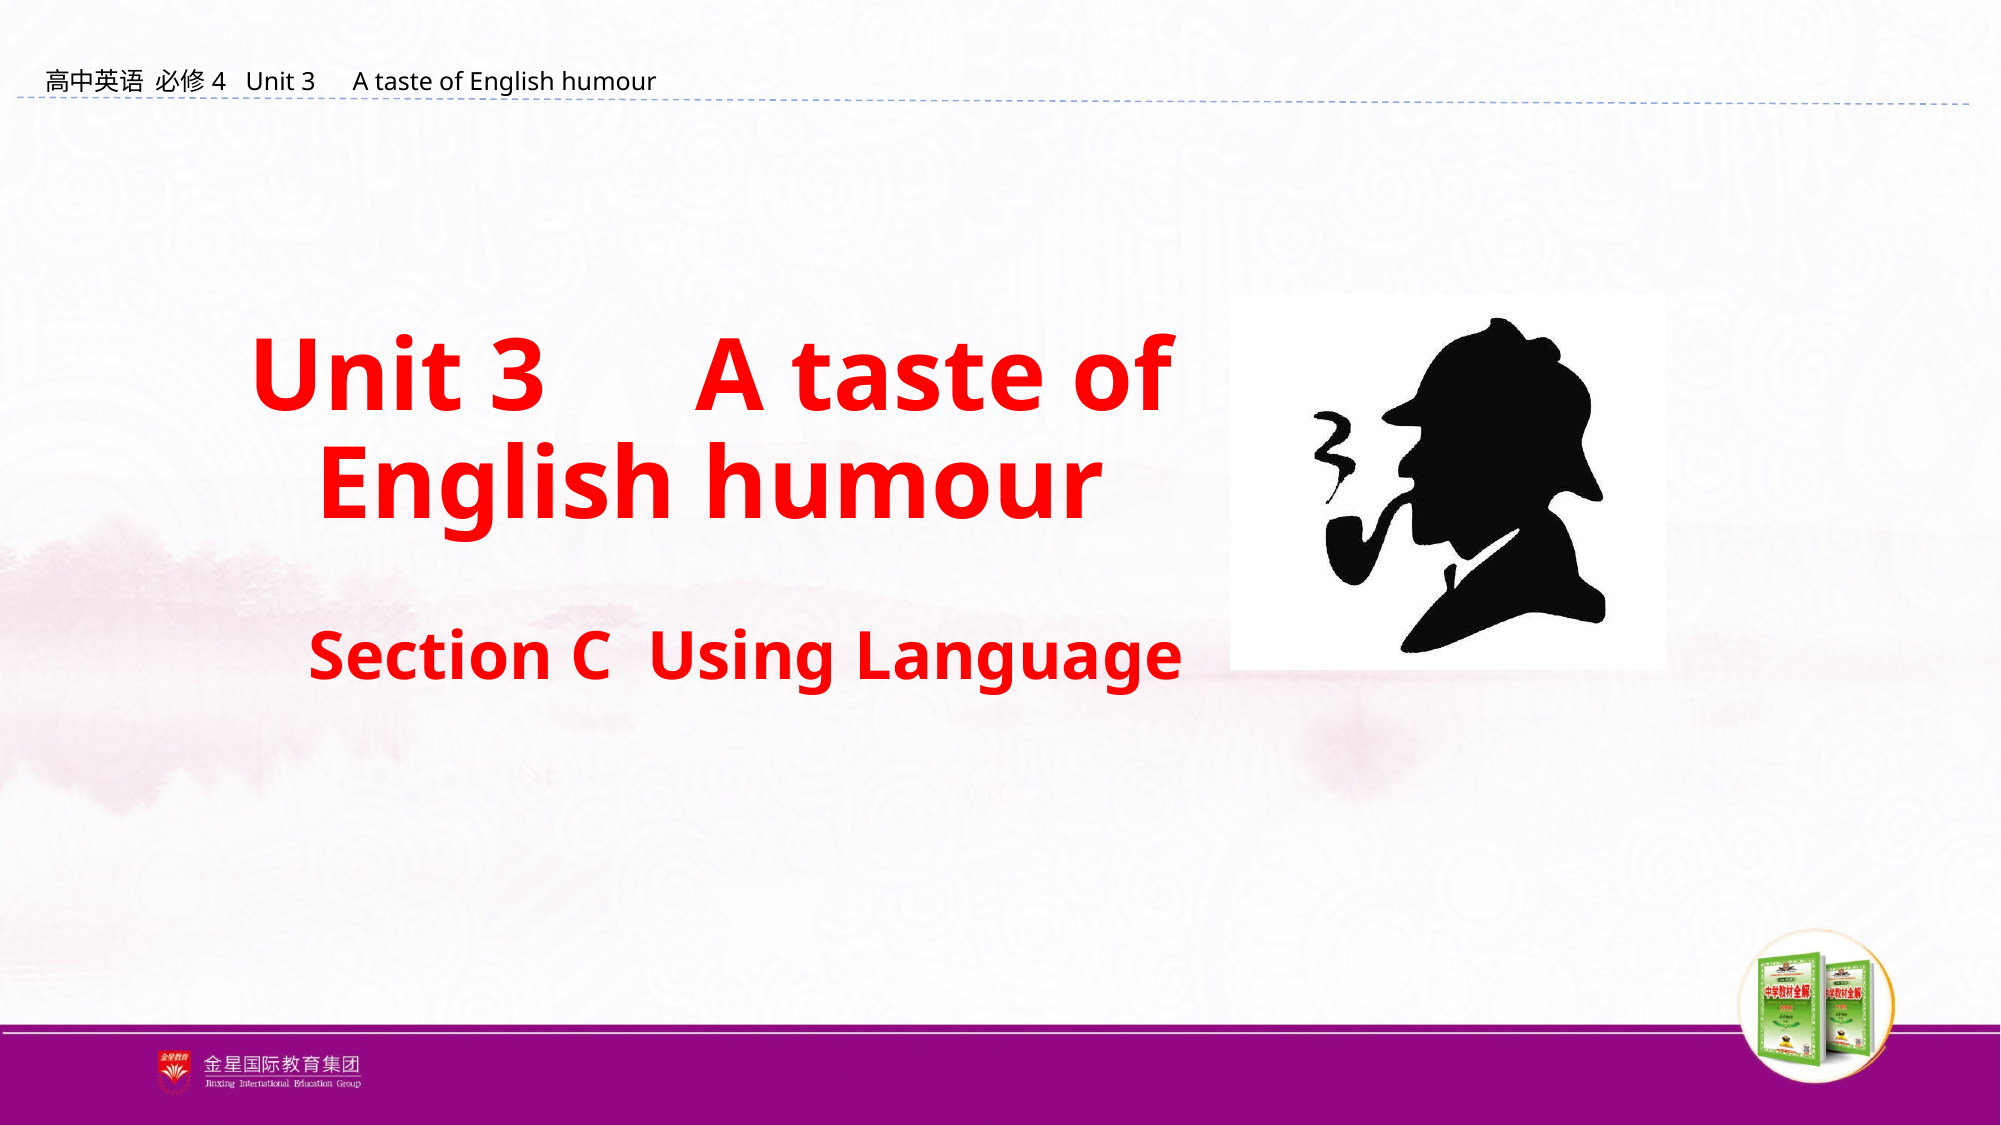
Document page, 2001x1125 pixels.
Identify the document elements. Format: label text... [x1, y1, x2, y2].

picture [0, 0, 2001, 1125]
text_box Unit 3 A taste of English humour [62, 313, 1230, 550]
text_box Section C Using Language [0, 564, 1544, 737]
